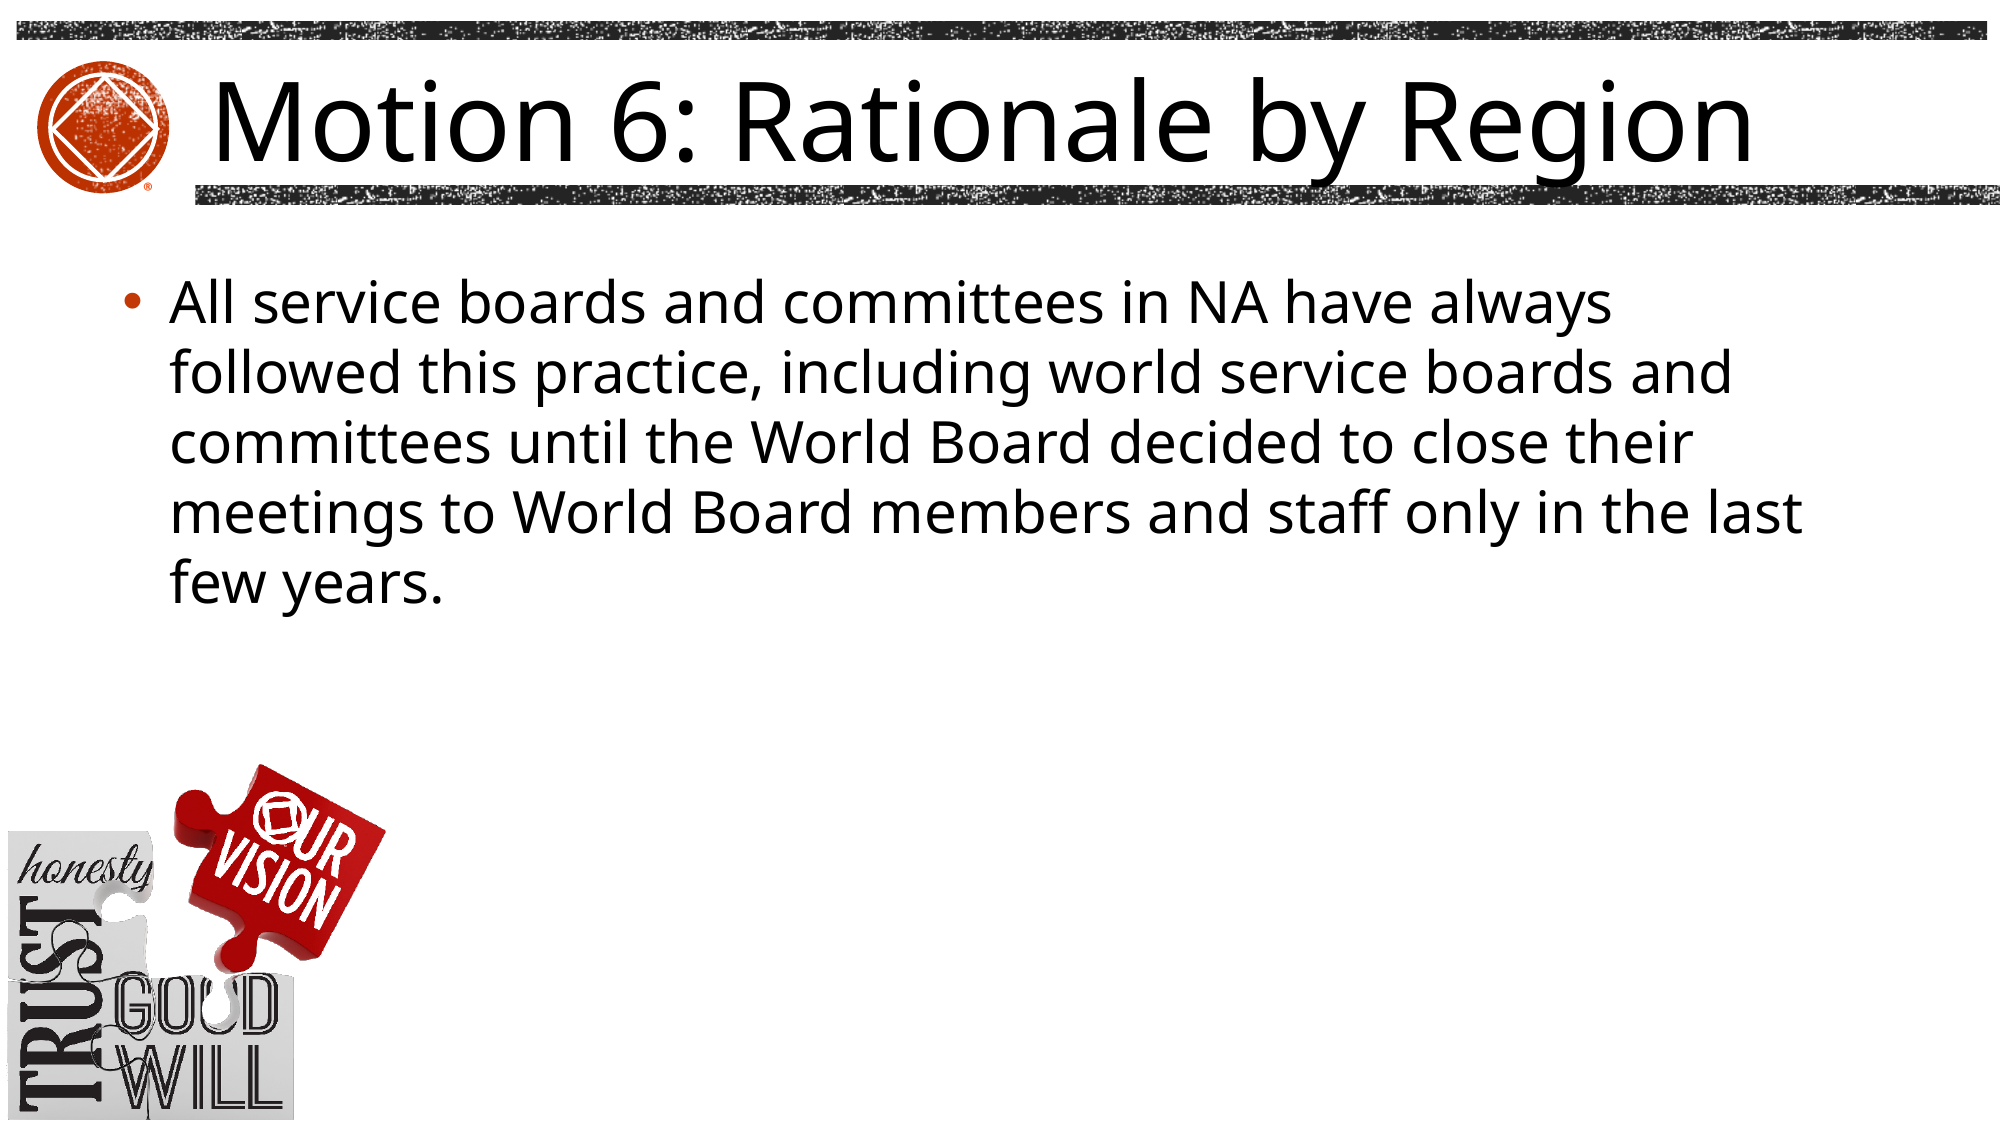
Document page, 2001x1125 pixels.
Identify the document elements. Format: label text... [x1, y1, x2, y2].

picture [2, 758, 389, 1125]
text_box [16, 21, 1988, 40]
text_box [194, 184, 2000, 206]
title Motion 6: Rationale by Region [194, 40, 1957, 194]
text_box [37, 61, 170, 231]
subtitle All service boards and committees in NA have always followed this practice, including world service boards and committees until the World Board decided to close their meetings to World Board members and staff only in the last few years. [79, 257, 1867, 1107]
